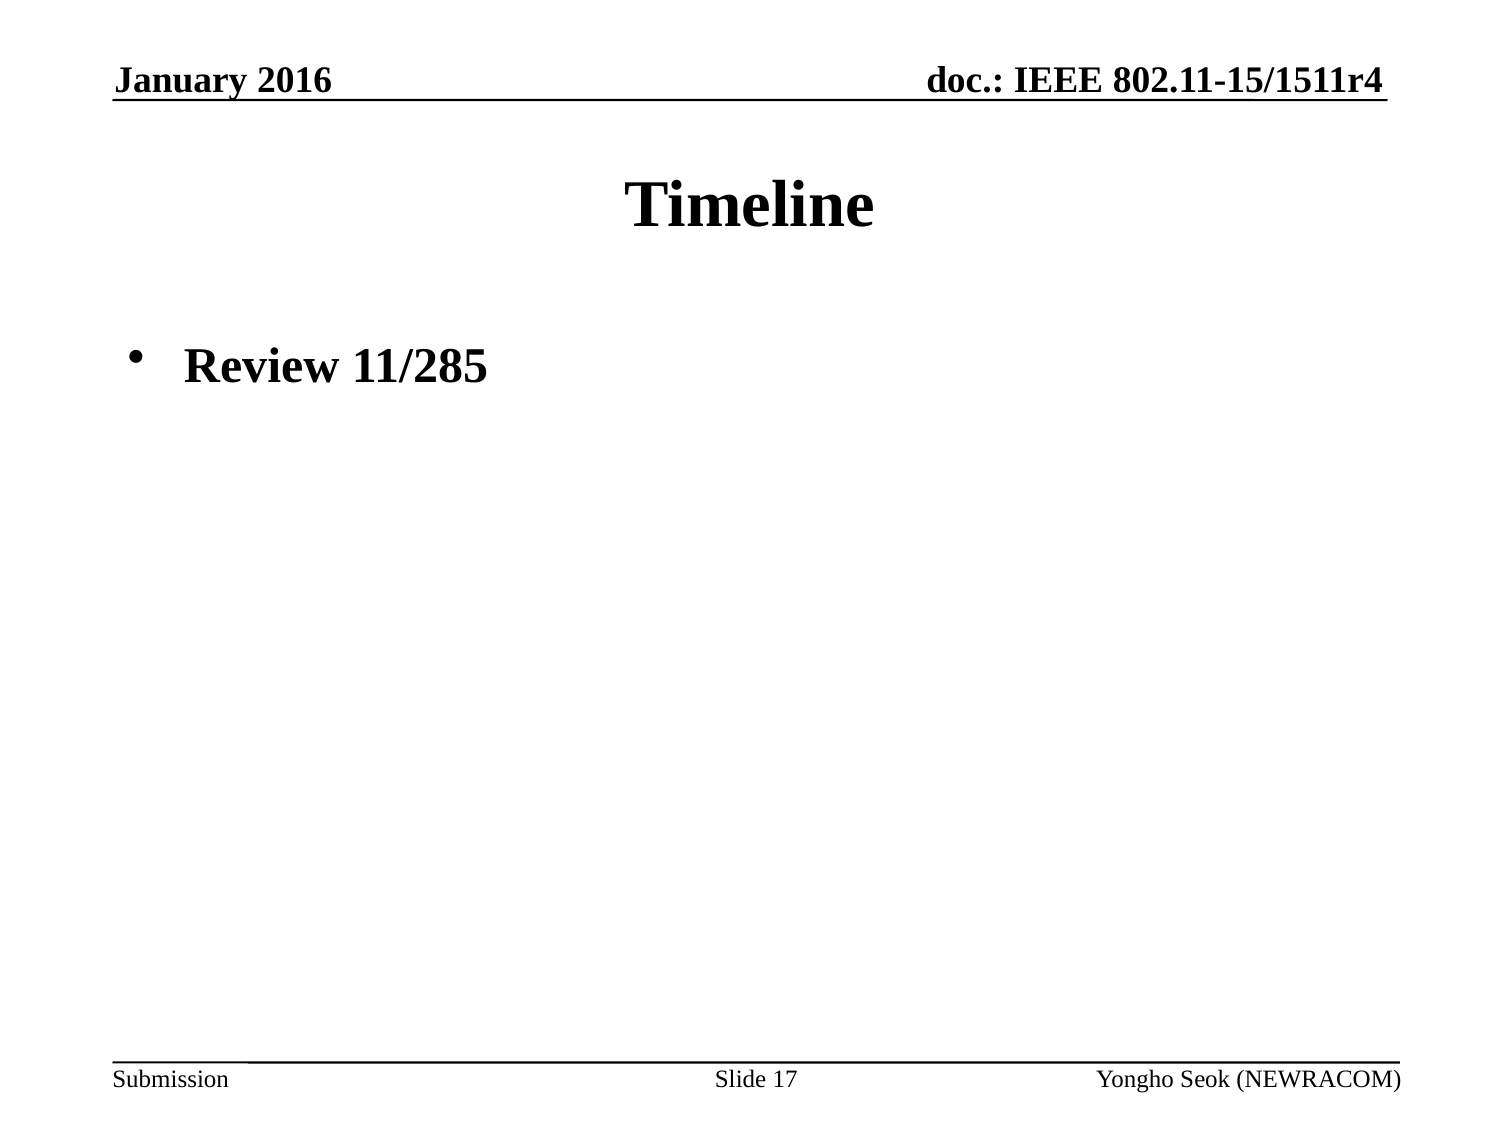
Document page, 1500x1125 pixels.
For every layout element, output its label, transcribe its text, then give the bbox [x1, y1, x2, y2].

list Review 11/285 [112, 324, 1388, 1001]
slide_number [114, 54, 335, 101]
title Timeline [112, 112, 1388, 288]
footer Yongho Seok (NEWRACOM) [1088, 1061, 1402, 1093]
slide_number Slide 17 [712, 1061, 800, 1093]
